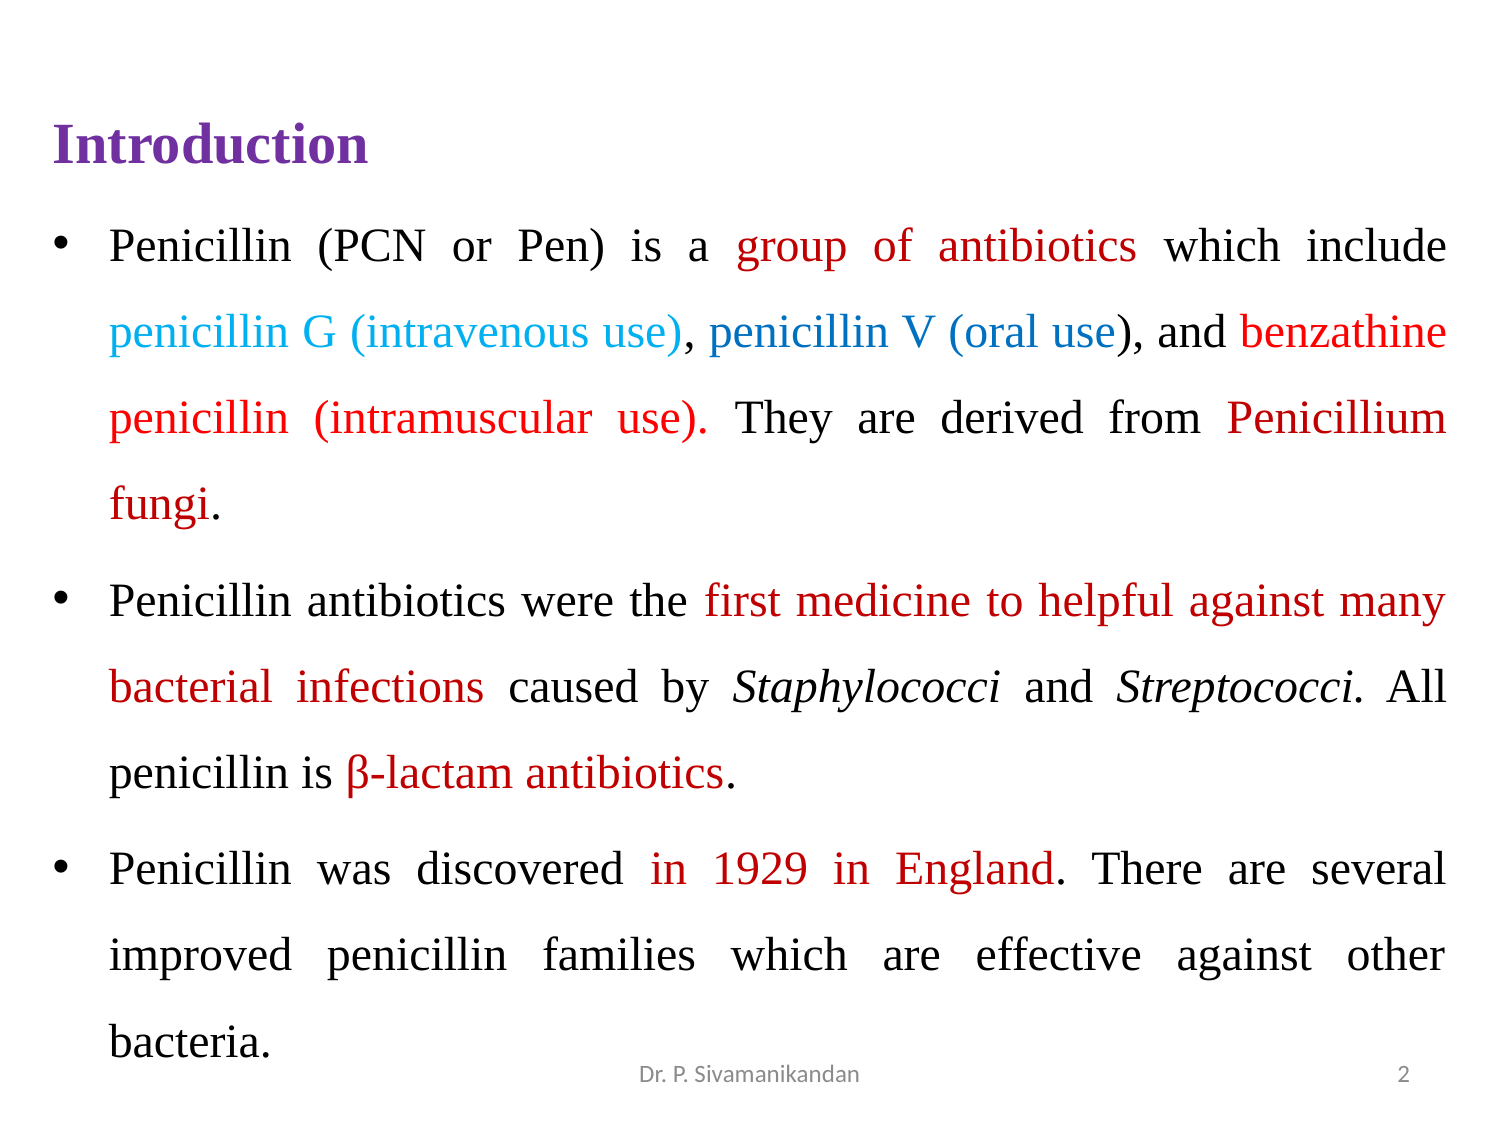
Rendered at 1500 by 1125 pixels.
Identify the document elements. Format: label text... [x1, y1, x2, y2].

slide_number 2 [1074, 1042, 1425, 1103]
list Introduction Penicillin (PCN or Pen) is a group of antibiotics which include penicillin G (intravenous use), penicillin V (oral use), and benzathine penicillin (intramuscular use). They are derived from Penicillium fungi. Penicillin antibiotics were the first medicine to helpful against many bacterial infections caused by Staphylococci and Streptococci. All penicillin is β-lactam antibiotics. Penicillin was discovered in 1929 in England. There are several improved penicillin families which are effective against other bacteria. [37, 62, 1463, 1075]
footer Dr. P. Sivamanikandan [512, 1042, 988, 1103]
